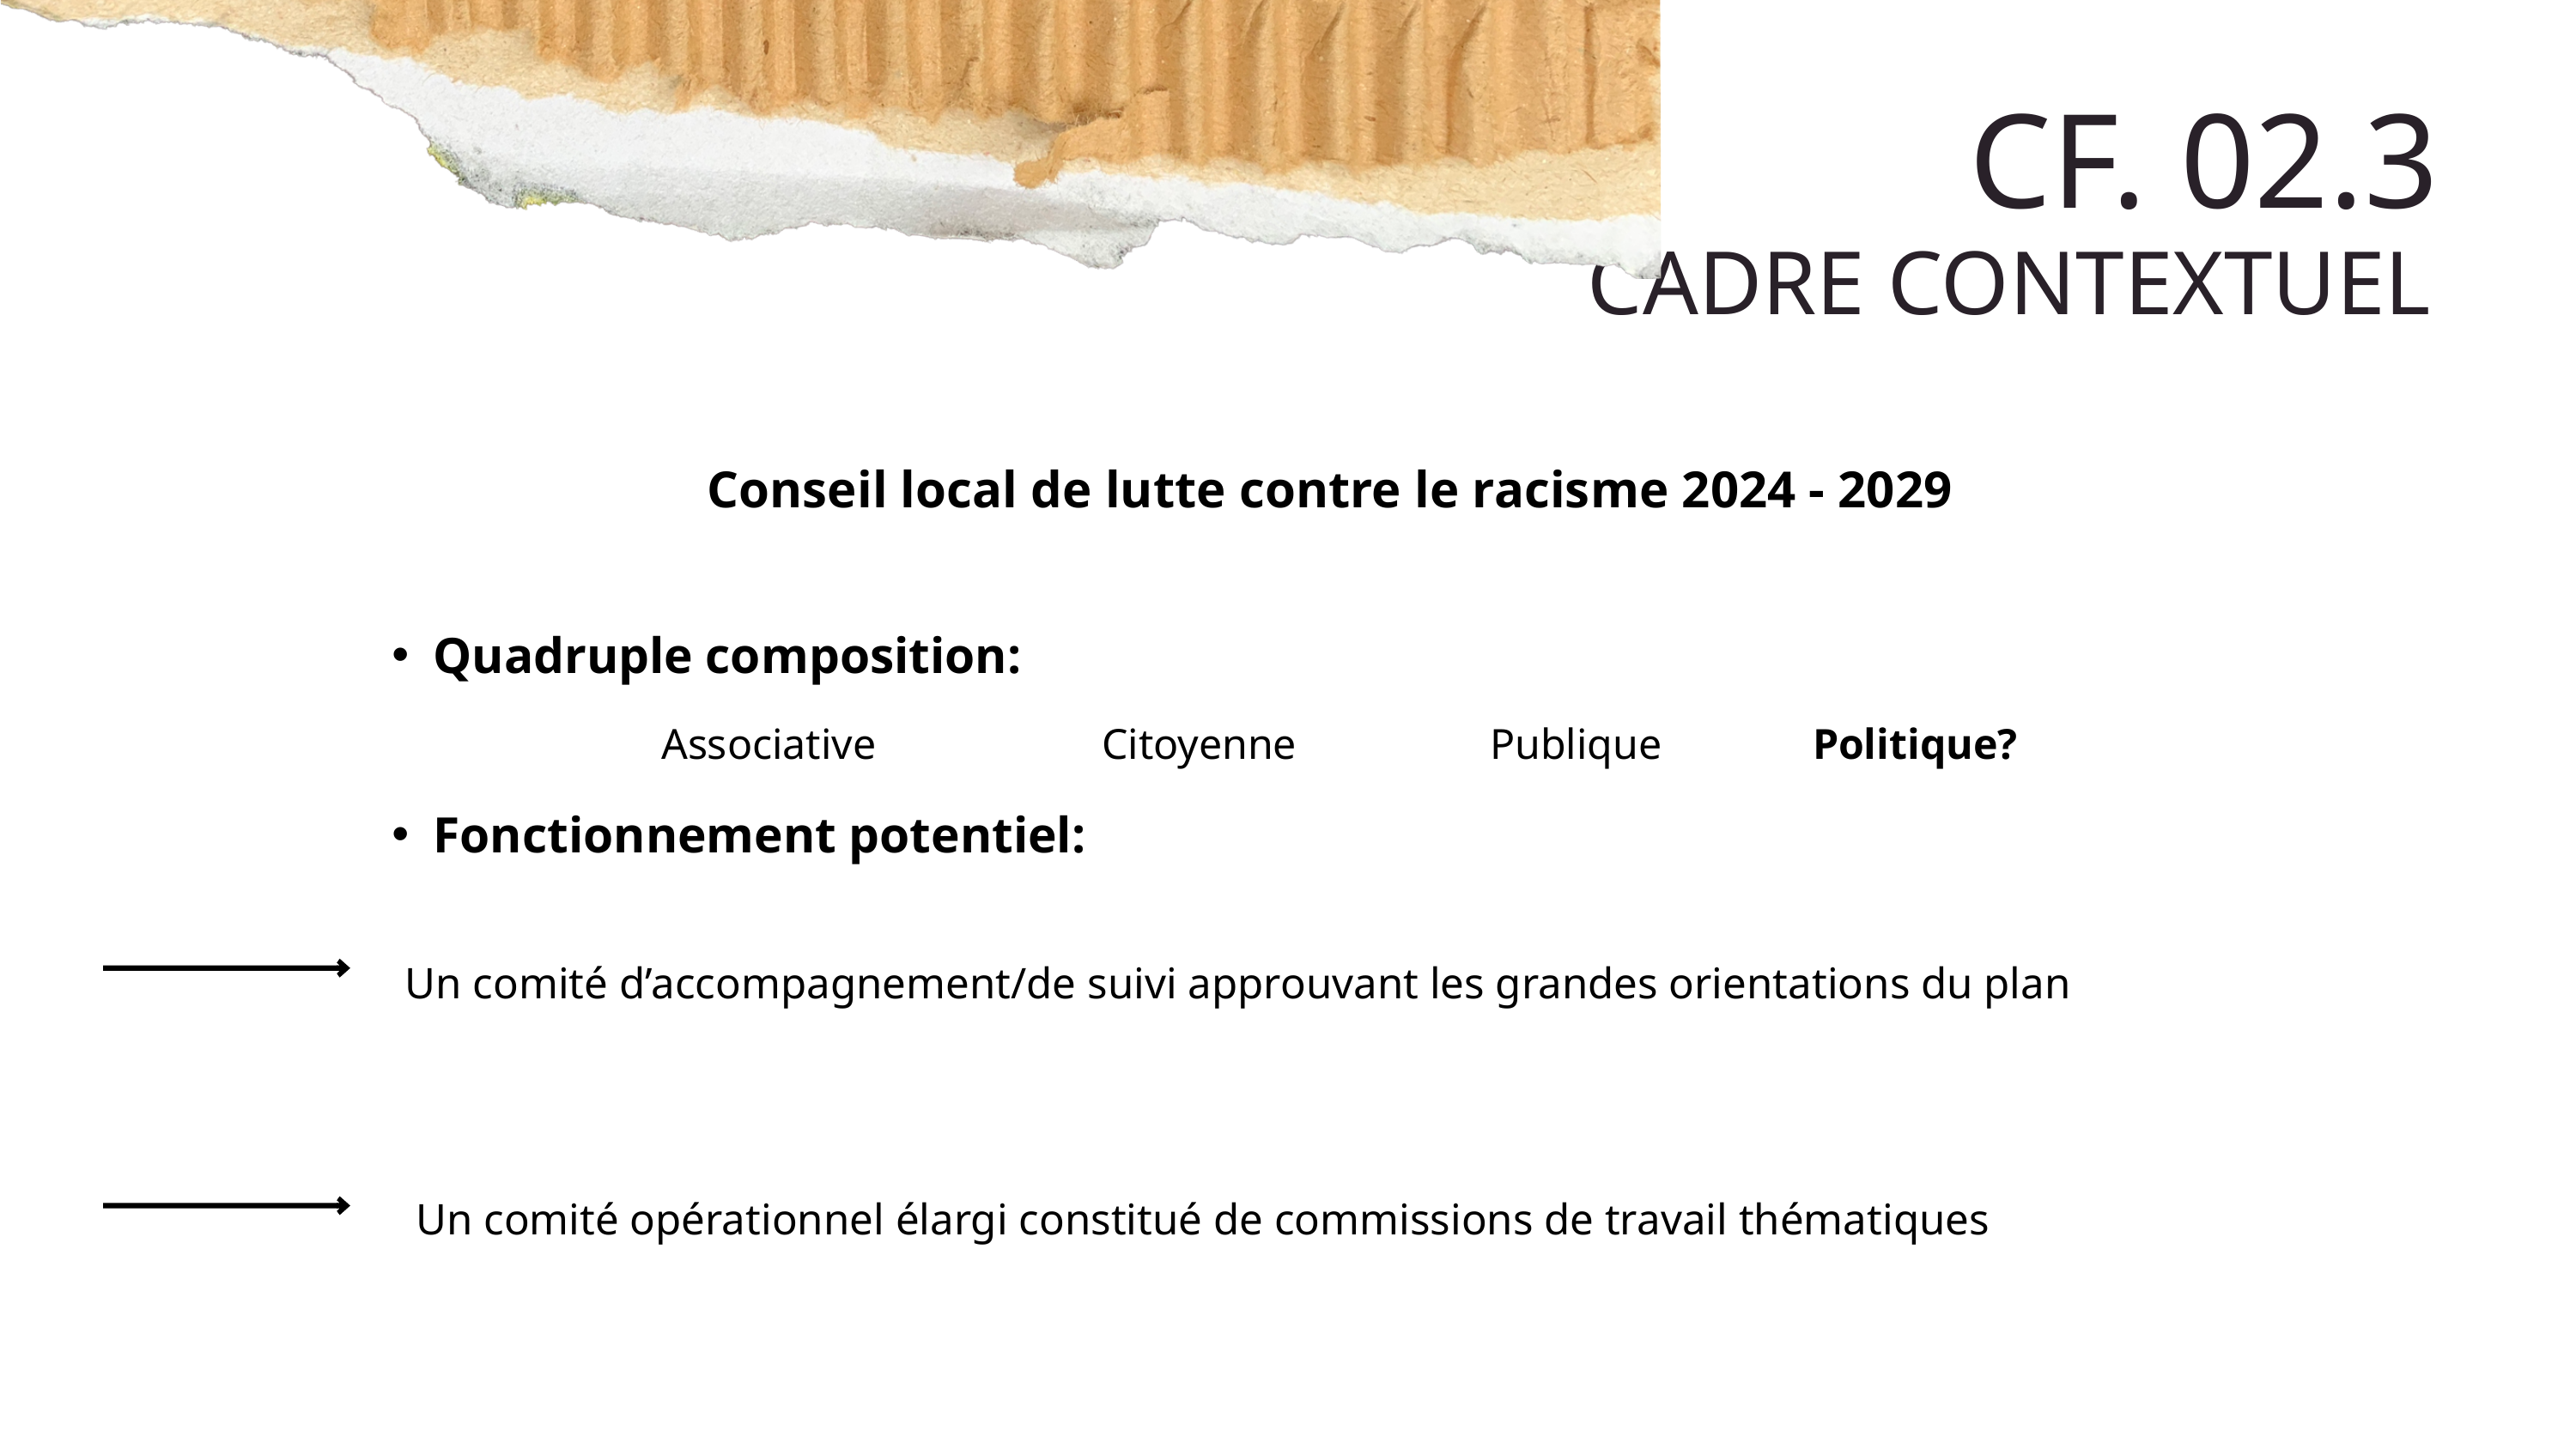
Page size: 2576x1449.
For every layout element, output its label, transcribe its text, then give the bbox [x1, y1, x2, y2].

text_box Conseil local de lutte contre le racisme 2024 - 2029 Quadruple composition: Associative Citoyenne Publique Politique? Fonctionnement potentiel: Un comité d’accompagnement/de suivi approuvant les grandes orientations du plan Un comité opérationnel élargi constitué de commissions de travail thématiques [349, 448, 2312, 1449]
text_box CADRE CONTEXTUEL [1439, 209, 2432, 332]
text_box [103, 1199, 350, 1212]
text_box CF. 02.3 [1841, 52, 2439, 234]
text_box [0, 0, 1662, 284]
